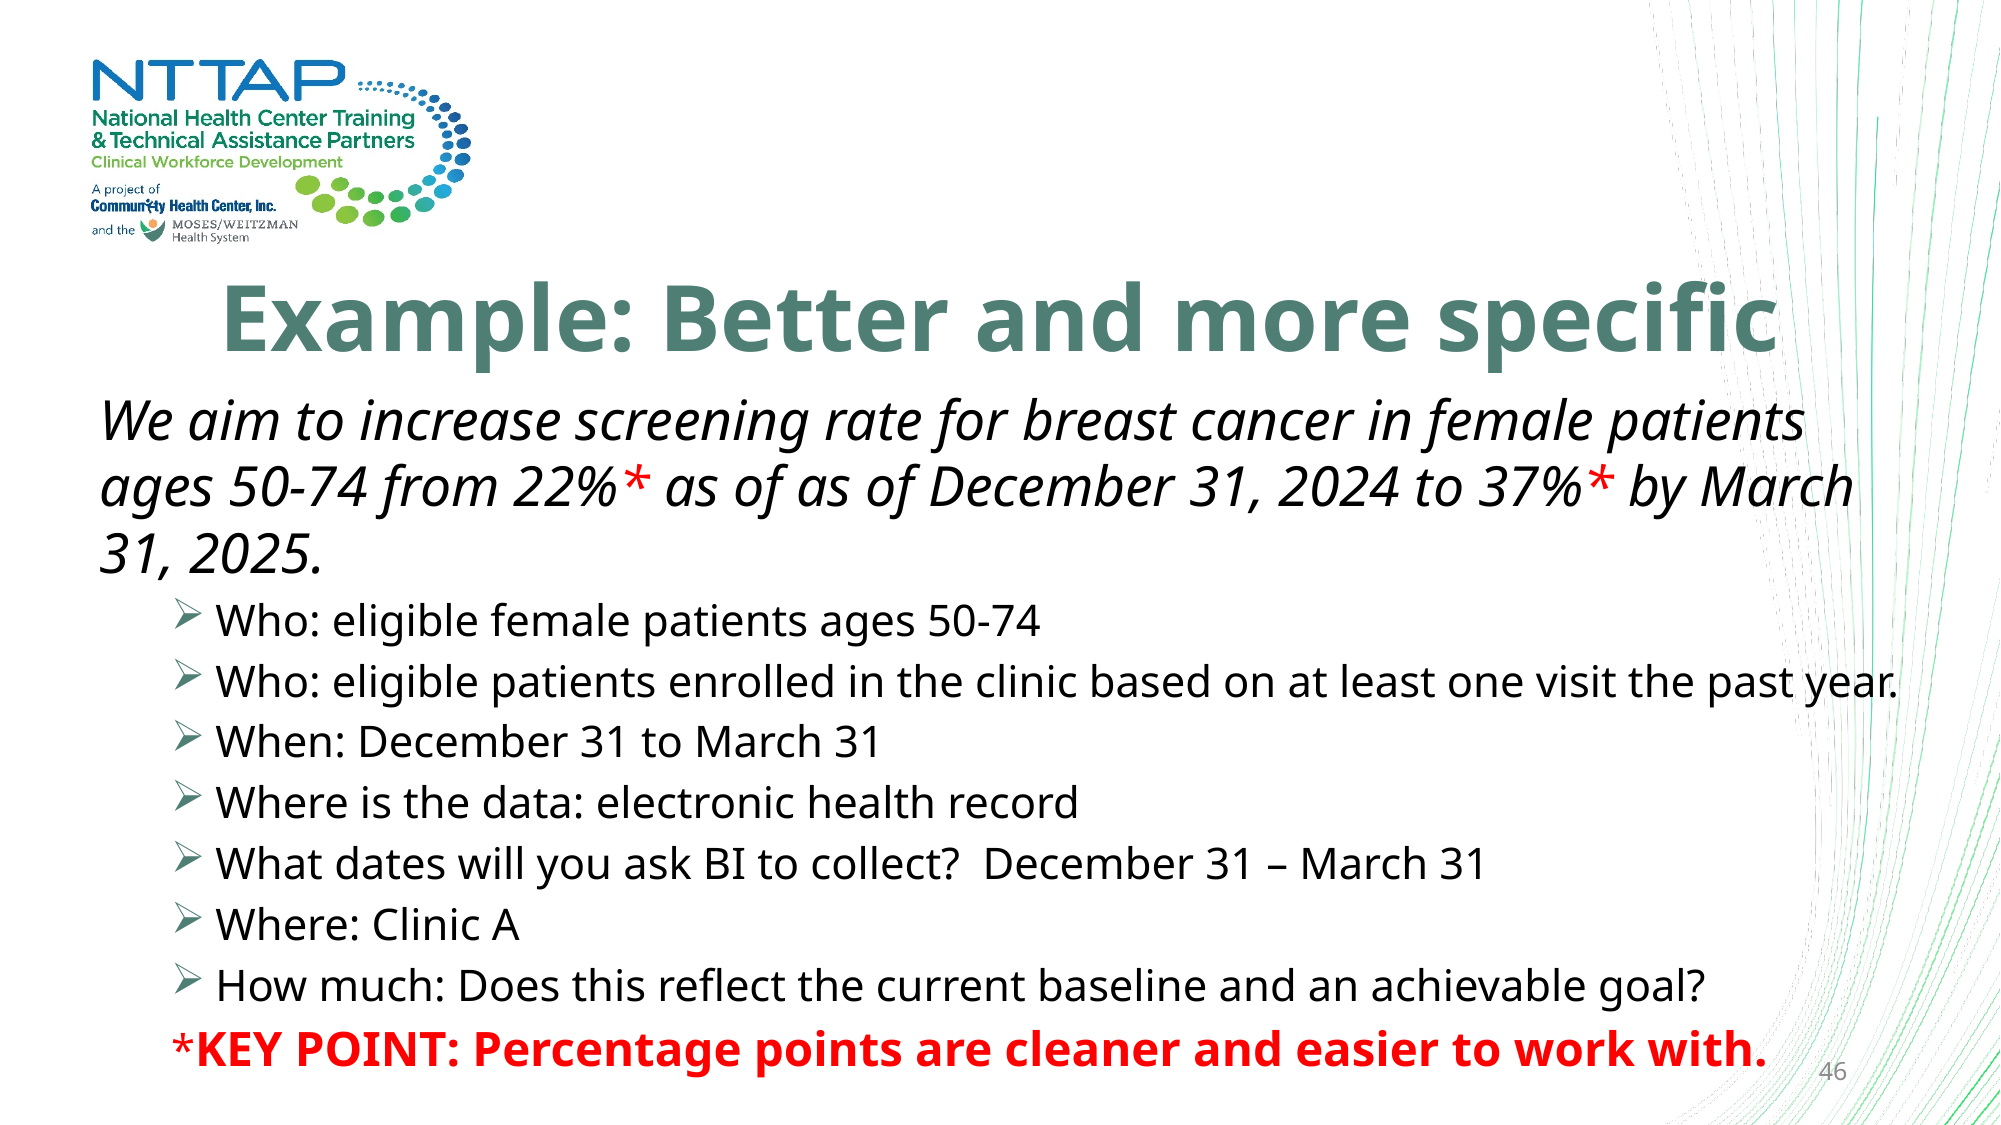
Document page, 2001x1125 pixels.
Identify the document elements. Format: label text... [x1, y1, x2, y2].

picture [1588, 0, 2000, 252]
picture [91, 59, 471, 244]
text_box Example: Better and more specific [0, 252, 2000, 378]
text_box We aim to increase screening rate for breast cancer in female patients ages 50-74 from 22%* as of as of December 31, 2024 to 37%* by March 31, 2025. Who: eligible female patients ages 50-74 Who: eligible patients enrolled in the clinic based on at least one visit the past year. When: December 31 to March 31 Where is the data: electronic health record What dates will you ask BI to collect? December 31 – March 31 Where: Clinic A How much: Does this reflect the current baseline and an achievable goal? *KEY POINT: Percentage points are cleaner and easier to work with. [66, 377, 1933, 1109]
picture [1588, 378, 2000, 1125]
